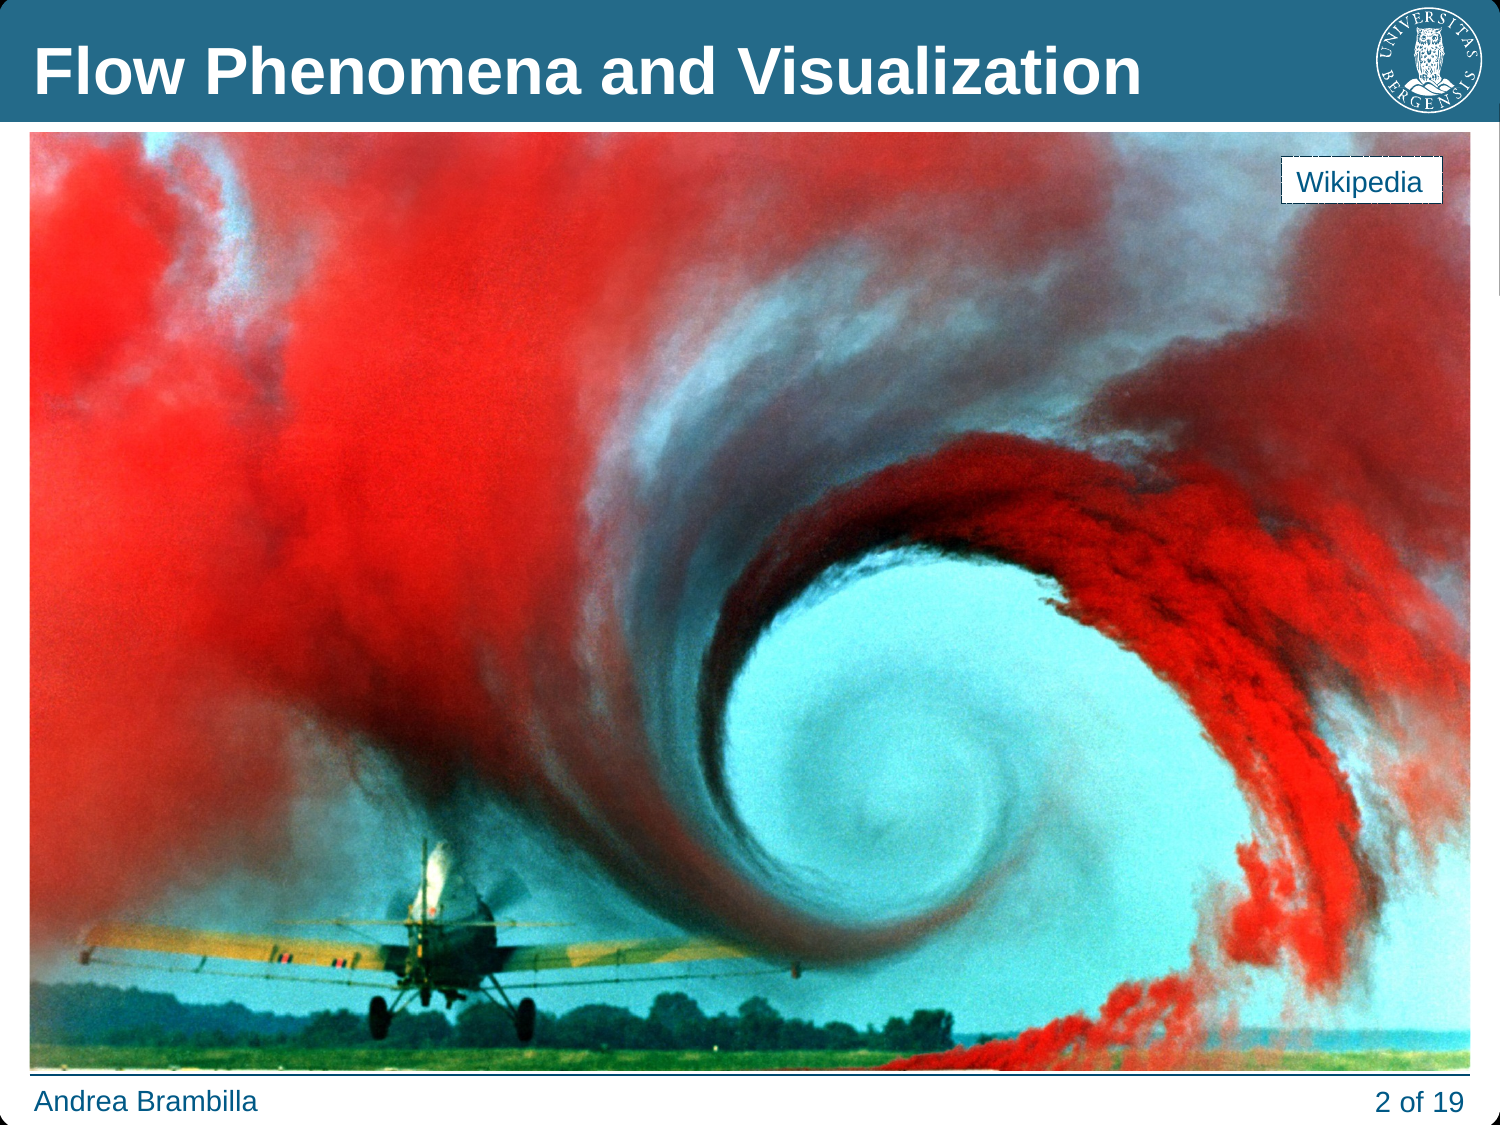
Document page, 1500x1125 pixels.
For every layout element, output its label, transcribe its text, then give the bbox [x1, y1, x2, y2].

picture [29, 132, 1471, 1071]
slide_number 1 of 19 [1302, 1075, 1480, 1125]
title Flow Phenomena and Visualization [19, 5, 1340, 131]
footer Andrea Brambilla [19, 1075, 1282, 1125]
